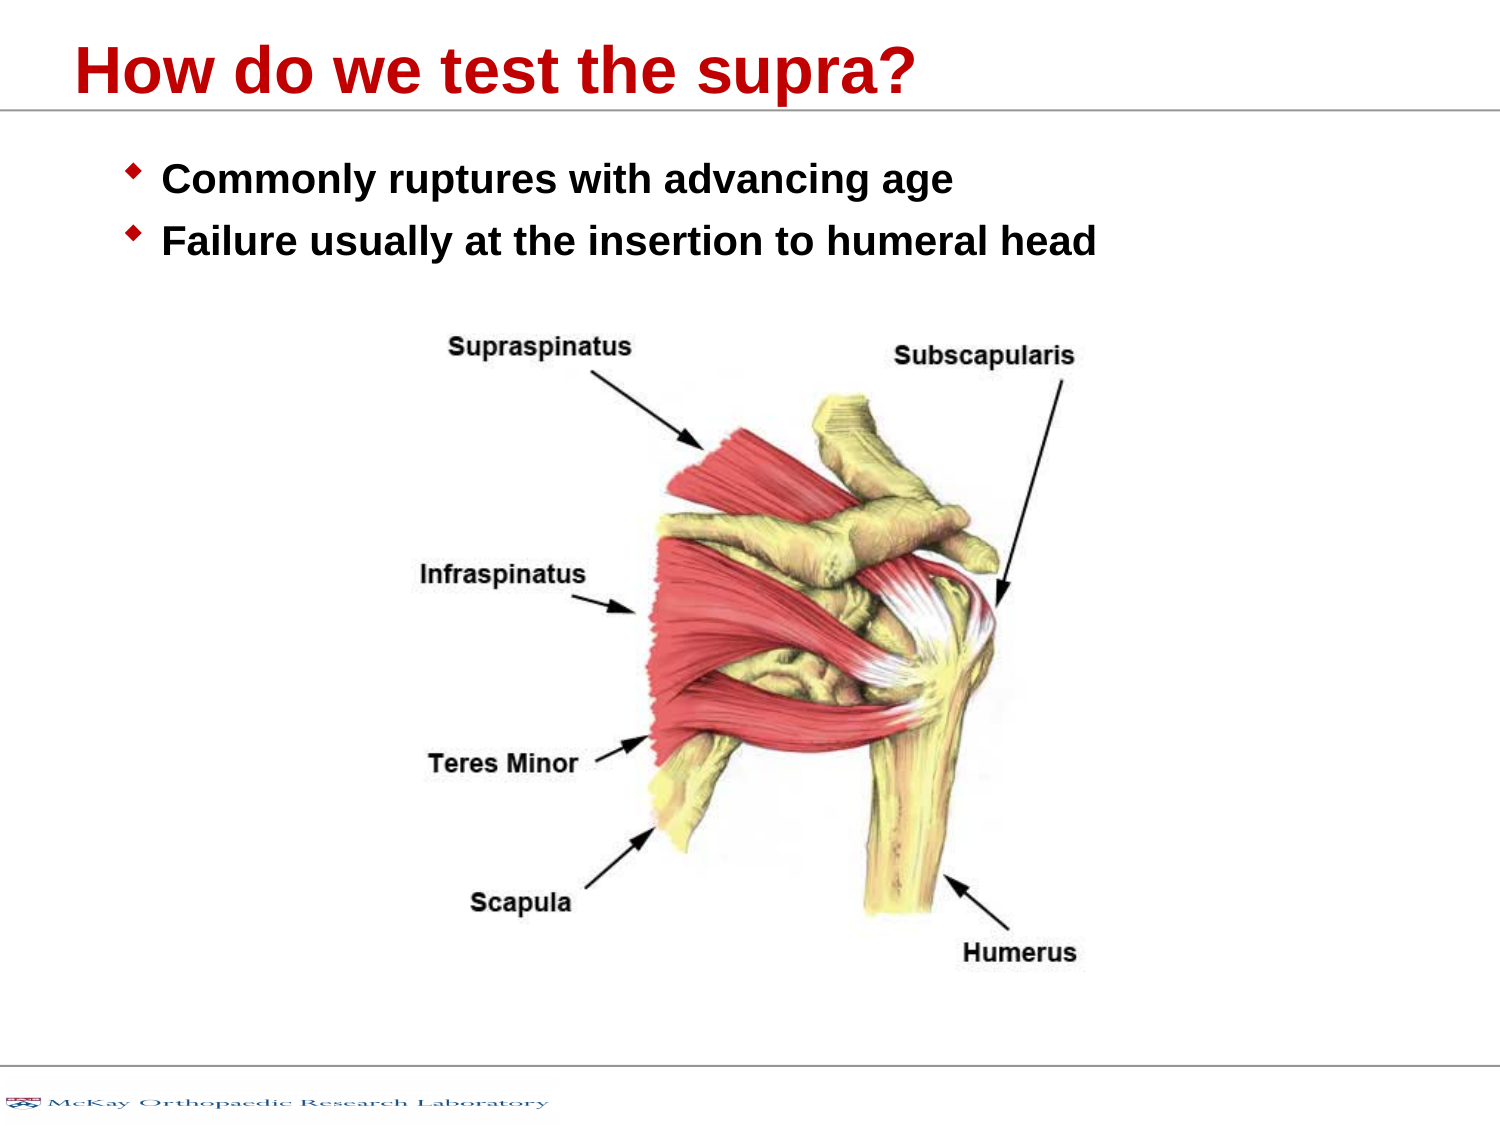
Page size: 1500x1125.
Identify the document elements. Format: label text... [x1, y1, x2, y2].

picture [2, 1075, 559, 1125]
title How do we test the supra? [74, 14, 1473, 107]
list Commonly ruptures with advancing age Failure usually at the insertion to humeral head [121, 135, 1406, 282]
picture [400, 298, 1100, 990]
